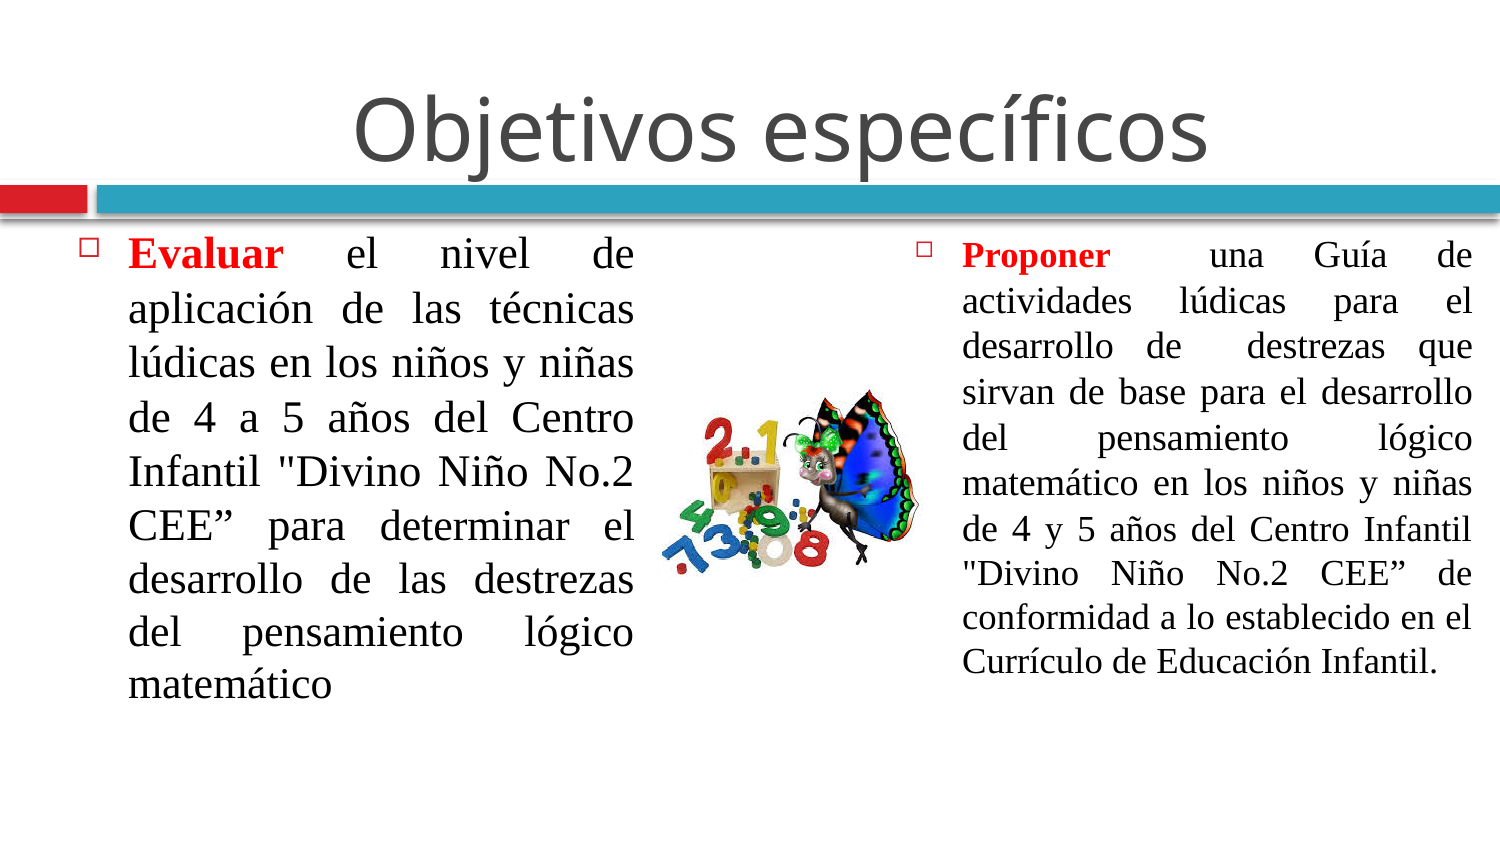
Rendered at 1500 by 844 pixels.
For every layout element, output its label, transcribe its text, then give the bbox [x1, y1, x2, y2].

list Proponer una Guía de actividades lúdicas para el desarrollo de destrezas que sirvan de base para el desarrollo del pensamiento lógico matemático en los niños y niñas de 4 y 5 años del Centro Infantil "Divino Niño No.2 CEE” de conformidad a lo establecido en el Currículo de Educación Infantil. [900, 221, 1488, 722]
picture [662, 384, 938, 582]
title Objetivos específicos [112, 21, 1450, 187]
list Evaluar el nivel de aplicación de las técnicas lúdicas en los niños y niñas de 4 a 5 años del Centro Infantil "Divino Niño No.2 CEE” para determinar el desarrollo de las destrezas del pensamiento lógico matemático [62, 209, 650, 722]
